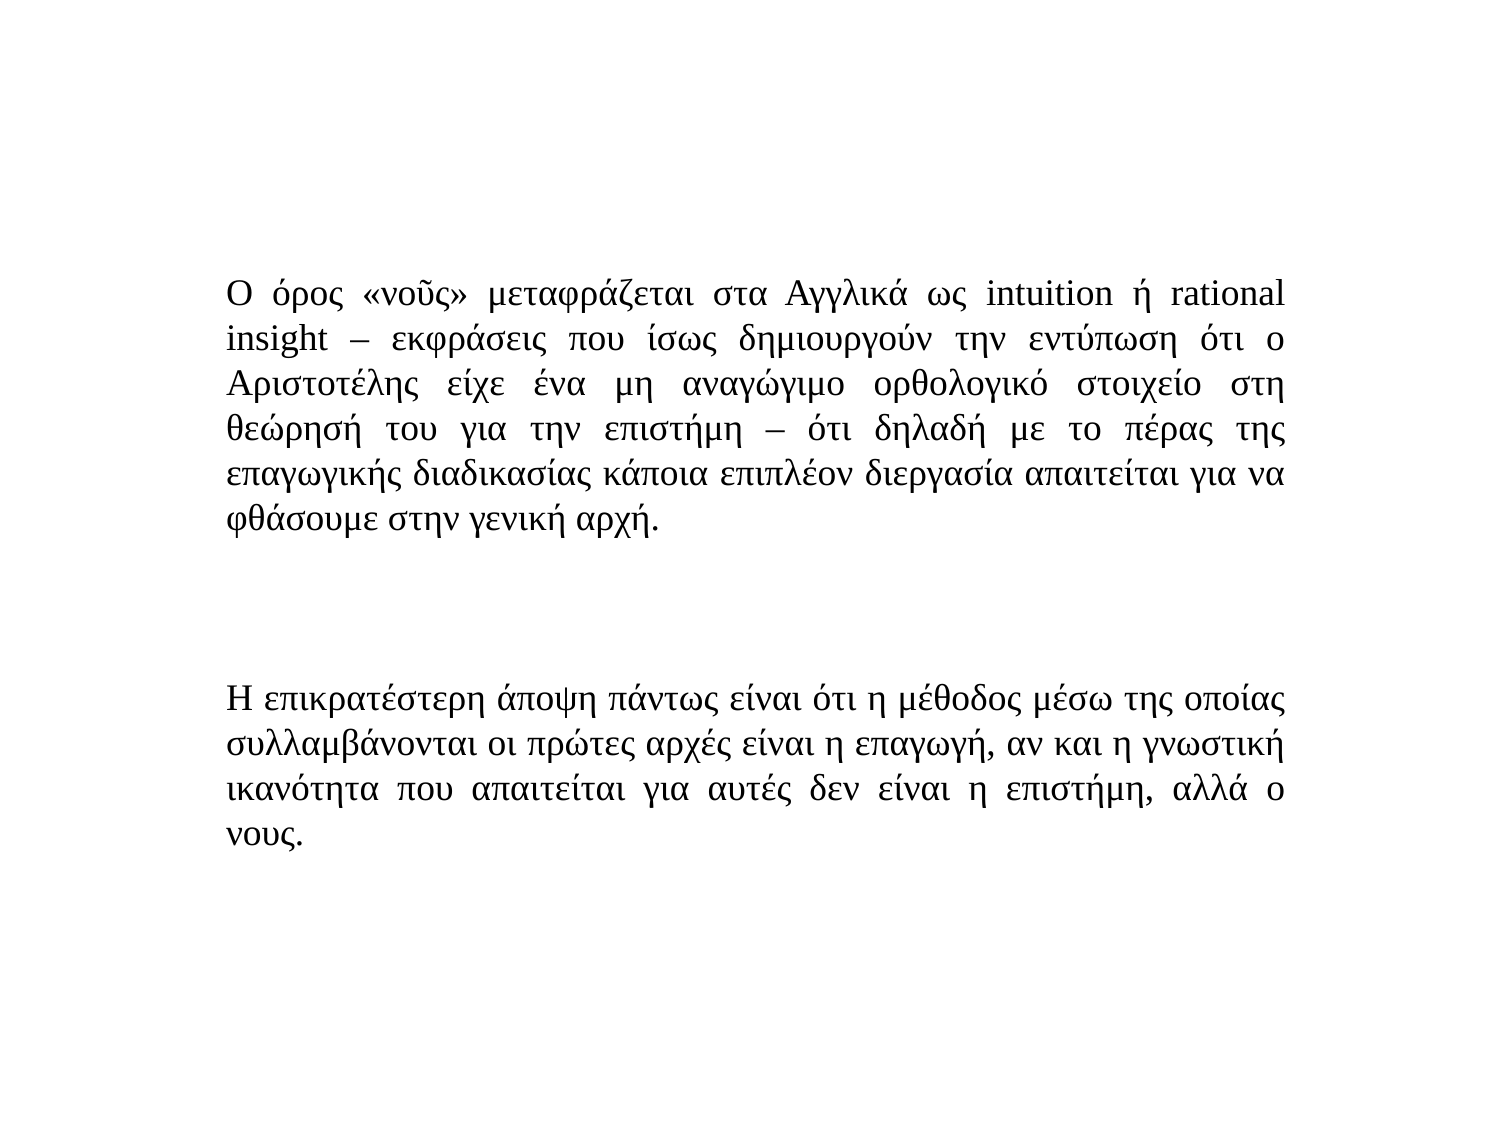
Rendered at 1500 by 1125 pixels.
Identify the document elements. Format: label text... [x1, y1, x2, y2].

text_box Ο όρος «νοῦς» μεταφράζεται στα Αγγλικά ως intuition ή rational insight – εκφράσεις που ίσως δημιουργούν την εντύπωση ότι ο Αριστοτέλης είχε ένα μη αναγώγιμο ορθολογικό στοιχείο στη θεώρησή του για την επιστήμη – ότι δηλαδή με το πέρας της επαγωγικής διαδικασίας κάποια επιπλέον διεργασία απαιτείται για να φθάσουμε στην γενική αρχή. Η επικρατέστερη άποψη πάντως είναι ότι η μέθοδος μέσω της οποίας συλλαμβάνονται οι πρώτες αρχές είναι η επαγωγή, αν και η γνωστική ικανότητα που απαιτείται για αυτές δεν είναι η επιστήμη, αλλά ο νους. [210, 260, 1301, 861]
